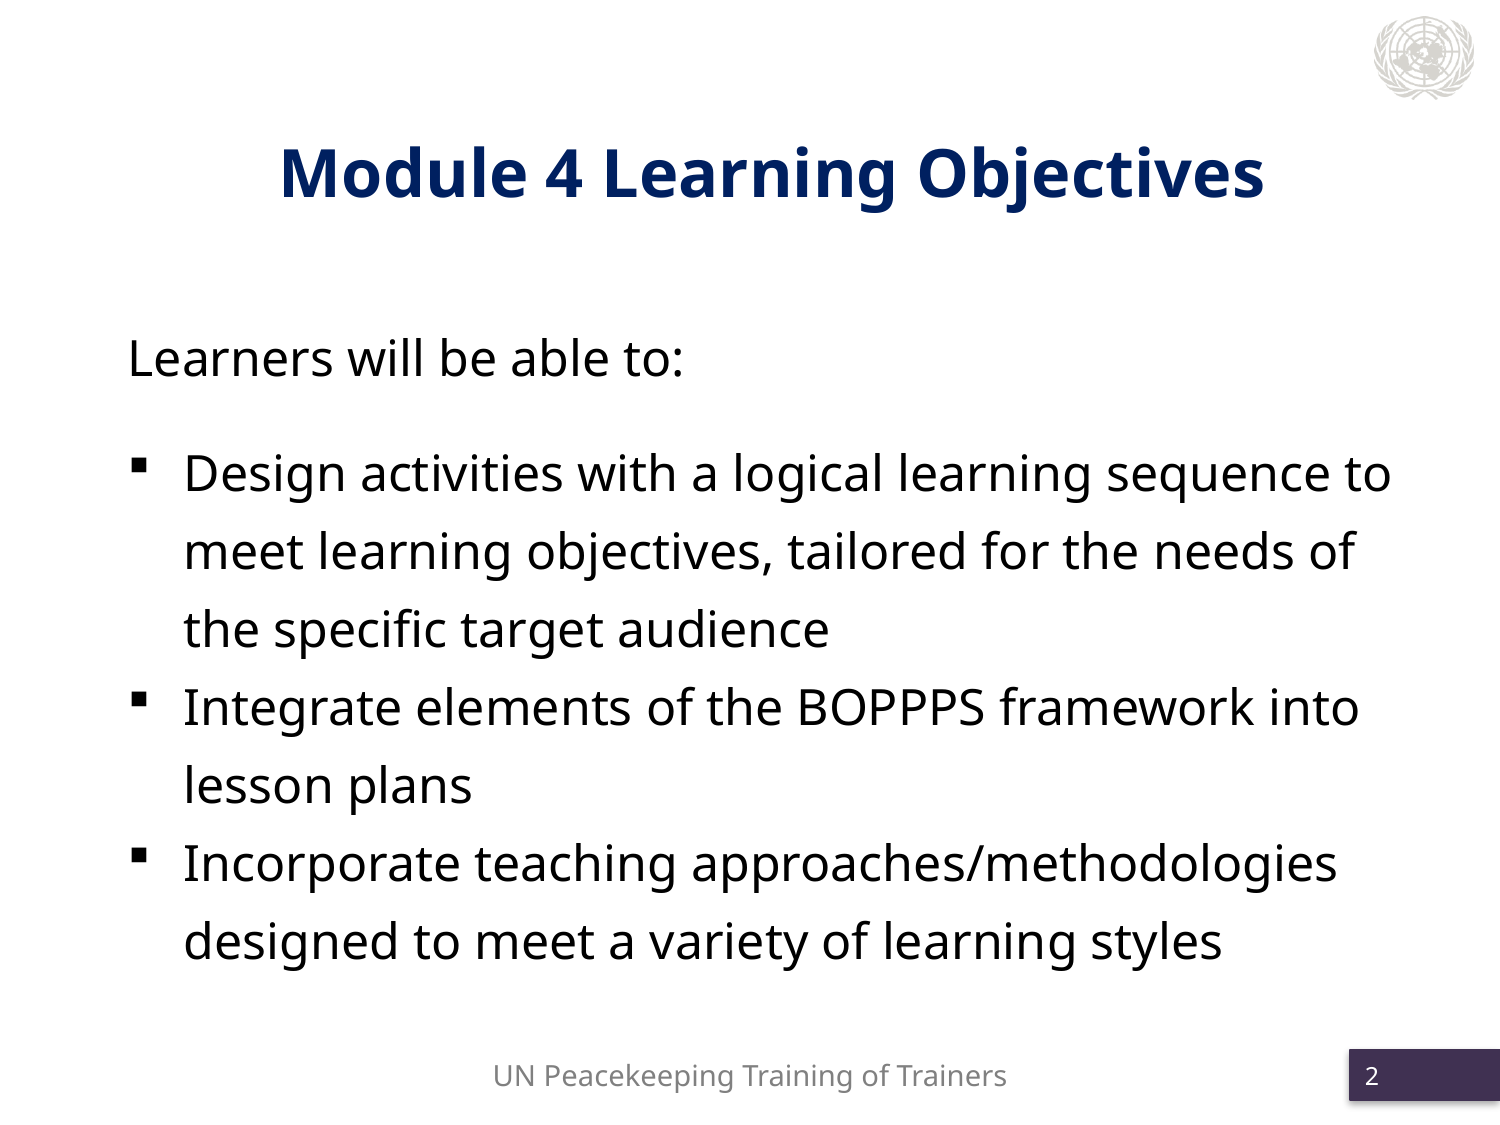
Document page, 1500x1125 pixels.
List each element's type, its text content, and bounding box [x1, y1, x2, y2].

text_box UN Peacekeeping Training of Trainers [350, 1049, 1150, 1100]
text_box Module 4 Learning Objectives Learners will be able to: Design activities with a logical learning sequence to meet learning objectives, tailored for the needs of the specific target audience Integrate elements of the BOPPPS framework into lesson plans Incorporate teaching approaches/methodologies designed to meet a variety of learning styles [112, 112, 1450, 1088]
text_box 2 [1349, 1049, 1500, 1101]
picture [1374, 16, 1474, 101]
